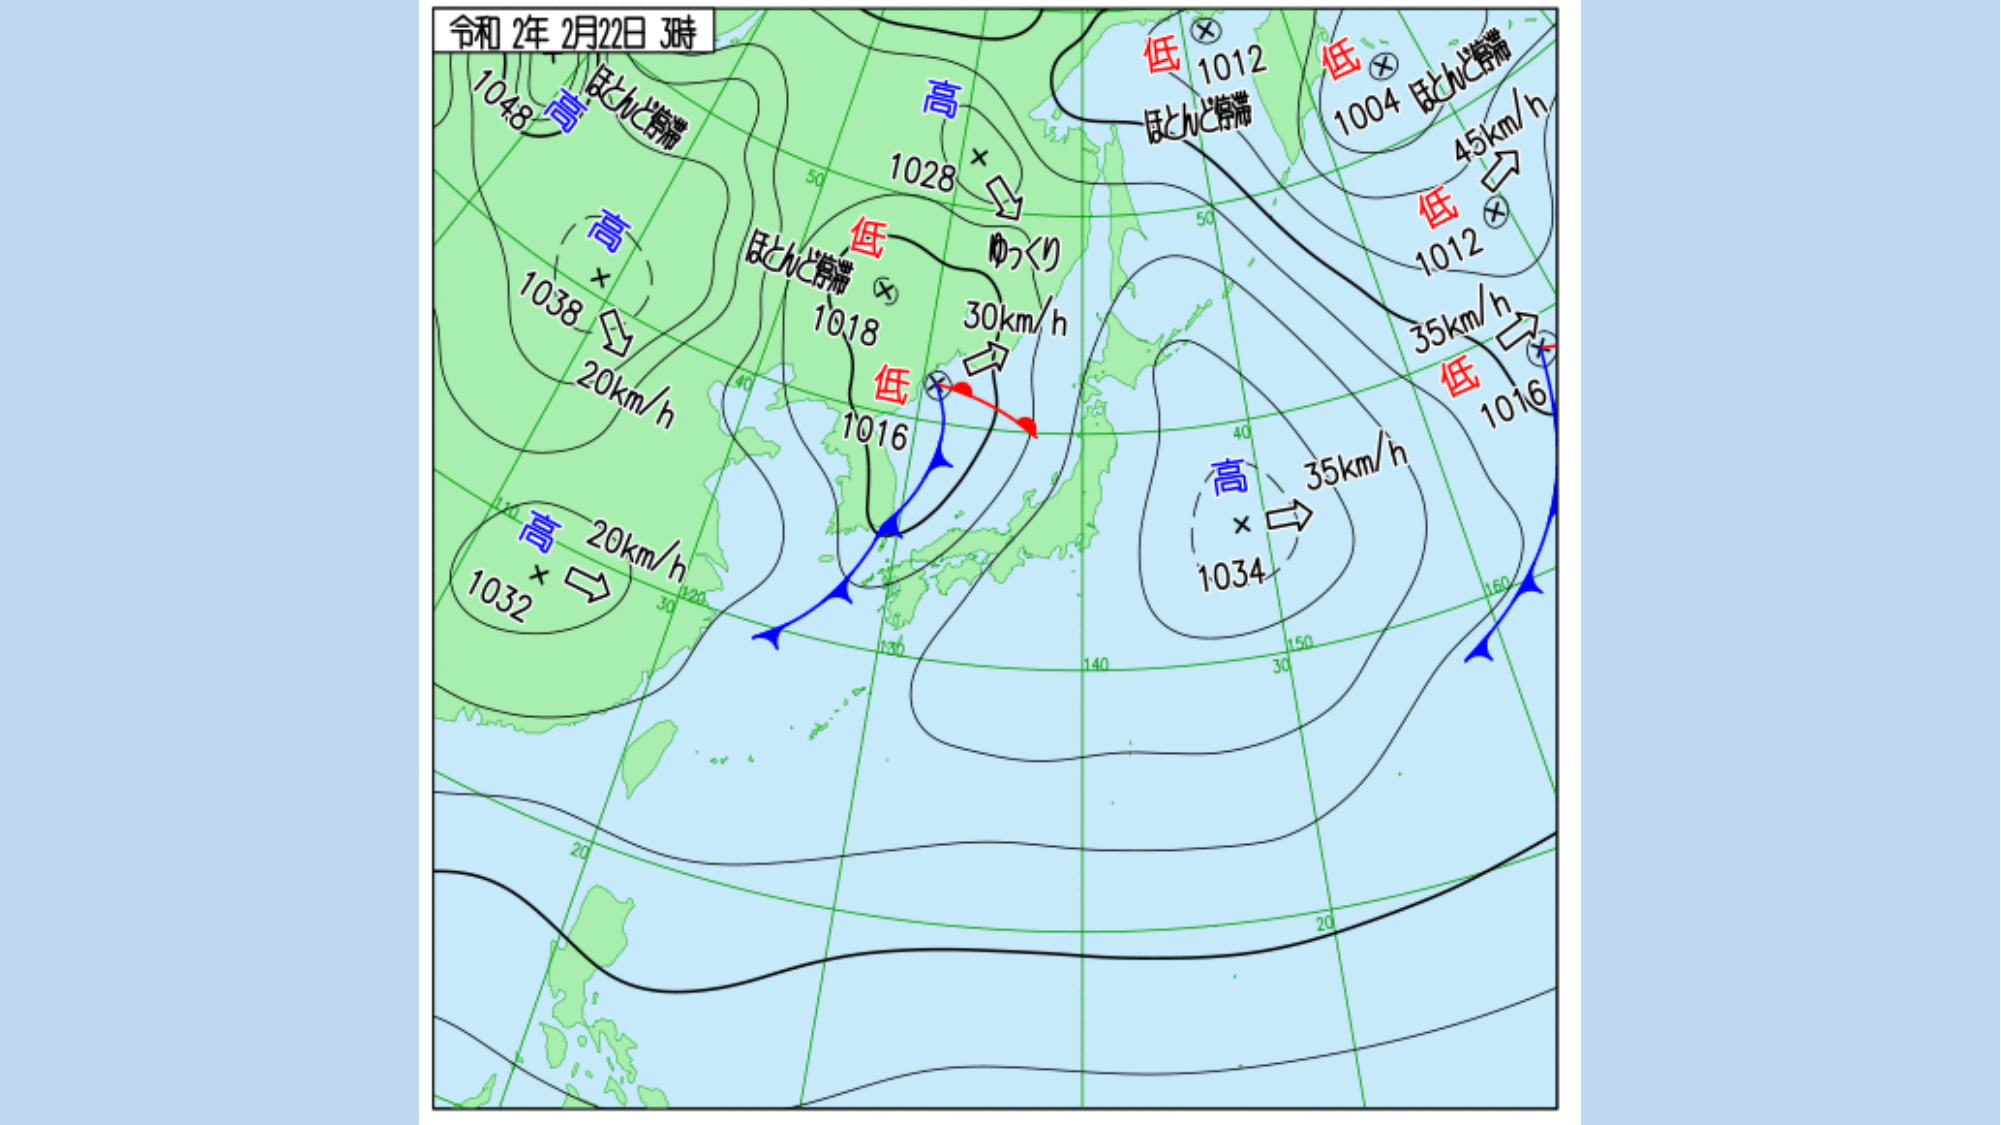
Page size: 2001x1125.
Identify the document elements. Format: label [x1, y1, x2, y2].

picture [419, 0, 1581, 1125]
